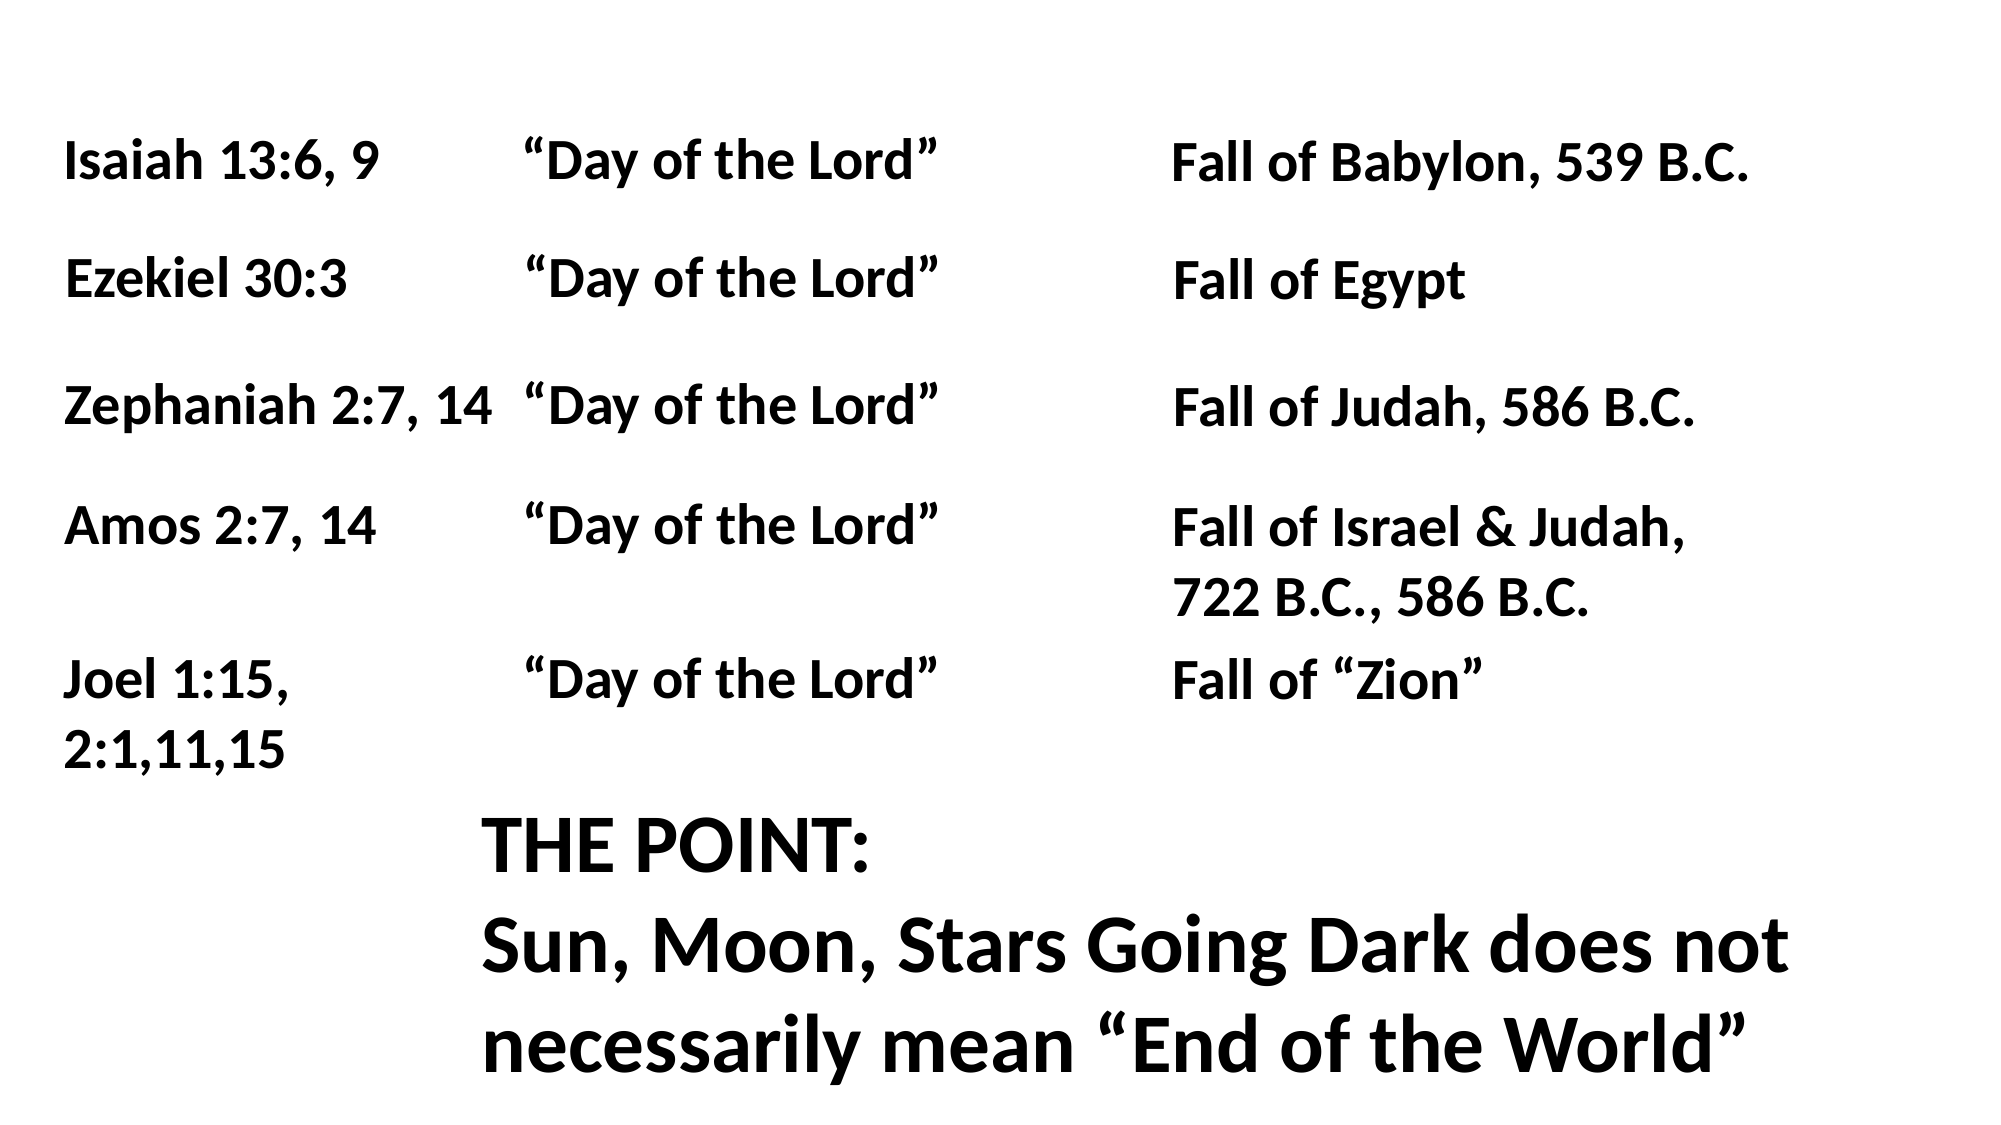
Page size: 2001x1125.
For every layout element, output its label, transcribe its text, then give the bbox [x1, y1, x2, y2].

text_box Isaiah 13:6, 9 [48, 114, 427, 199]
text_box Fall of “Zion” [1157, 634, 1775, 719]
text_box Joel 1:15, 2:1,11,15 [49, 632, 527, 788]
text_box Fall of Egypt [1158, 233, 1777, 319]
text_box “Day of the Lord” [508, 232, 1012, 317]
text_box Fall of Babylon, 539 B.C. [1157, 115, 1775, 201]
text_box THE POINT: Sun, Moon, Stars Going Dark does not necessarily mean “End of the World” [466, 781, 1847, 1097]
text_box “Day of the Lord” [508, 358, 1011, 444]
text_box Amos 2:7, 14 [49, 478, 507, 564]
text_box Fall of Israel & Judah, 722 B.C., 586 B.C. [1158, 480, 1775, 634]
text_box “Day of the Lord” [506, 114, 1010, 199]
text_box Fall of Judah, 586 B.C. [1158, 360, 1776, 445]
text_box Ezekiel 30:3 [50, 232, 429, 317]
text_box “Day of the Lord” [507, 632, 1011, 718]
text_box Zephaniah 2:7, 14 [49, 358, 508, 444]
text_box “Day of the Lord” [507, 478, 1011, 564]
